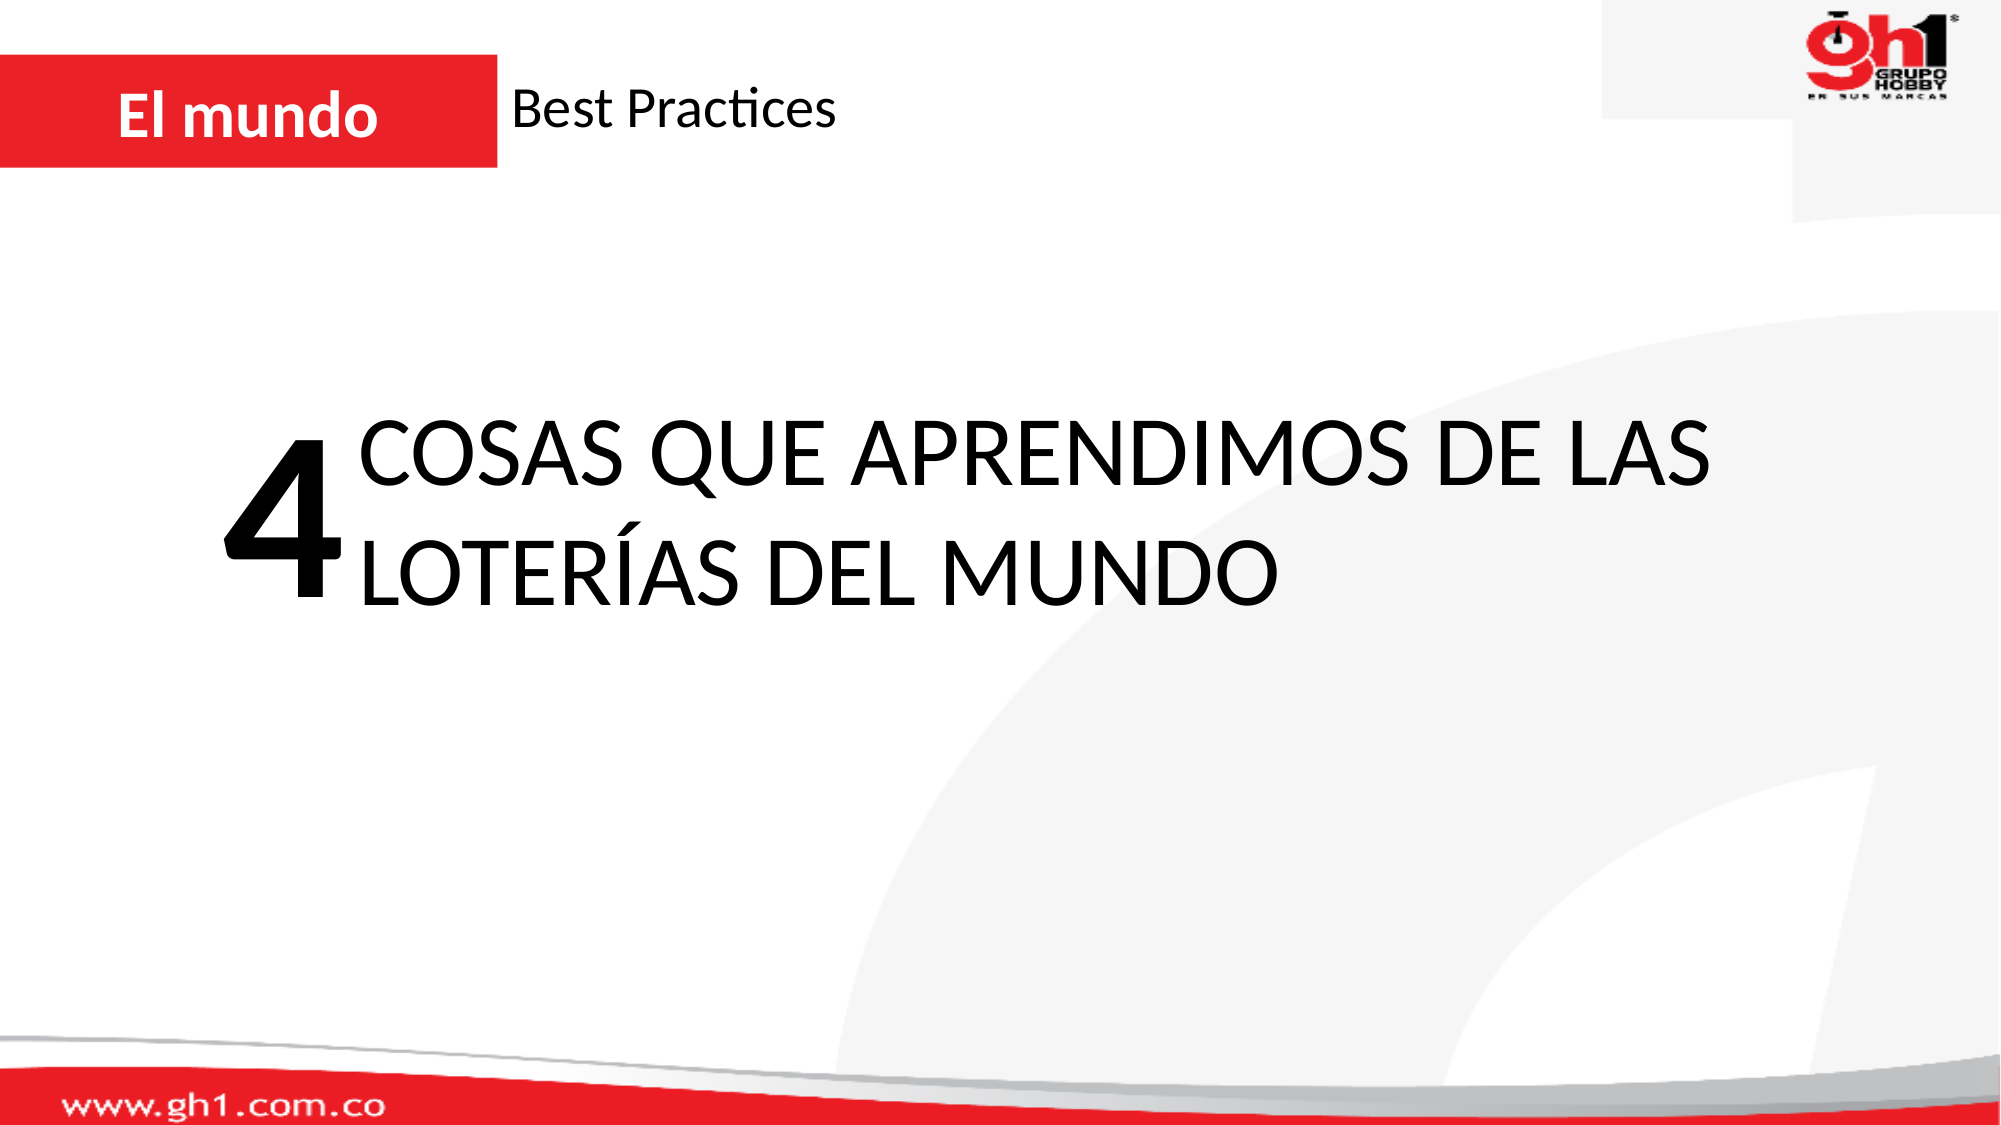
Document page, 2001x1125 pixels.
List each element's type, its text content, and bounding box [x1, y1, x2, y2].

list Best Practices [496, 54, 994, 168]
picture [0, 0, 2001, 1125]
list COSAS QUE APRENDIMOS DE LAS LOTERÍAS DEL MUNDO [343, 370, 1914, 681]
list 4 [191, 340, 376, 606]
text_box El mundo [0, 54, 496, 168]
